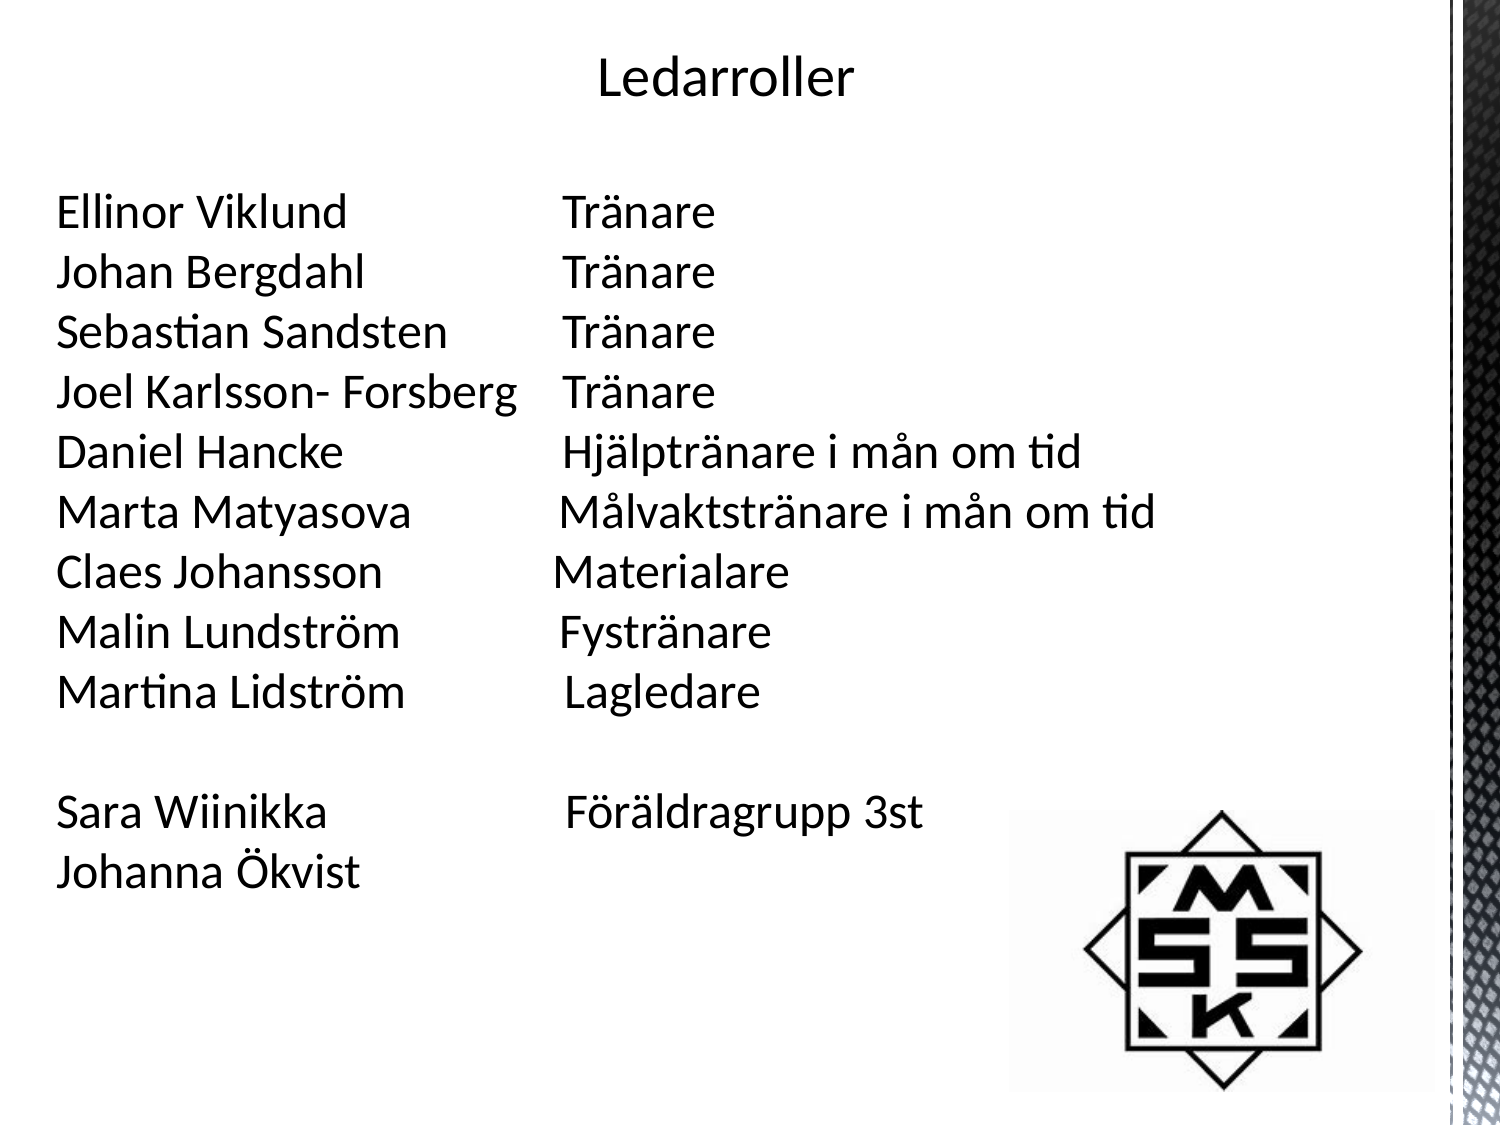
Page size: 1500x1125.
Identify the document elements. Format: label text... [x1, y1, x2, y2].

picture [1009, 810, 1436, 1093]
picture [1447, 0, 1500, 1125]
text_box Ledarroller Ellinor Viklund Tränare Johan Bergdahl Tränare Sebastian Sandsten Tränare Joel Karlsson- Forsberg Tränare Daniel Hancke Hjälptränare i mån om tid Marta Matyasova Målvaktstränare i mån om tid Claes Johansson Materialare Malin Lundström Fystränare Martina Lidström Lagledare Sara Wiinikka Föräldragrupp 3st Johanna Ökvist [41, 30, 1412, 1125]
